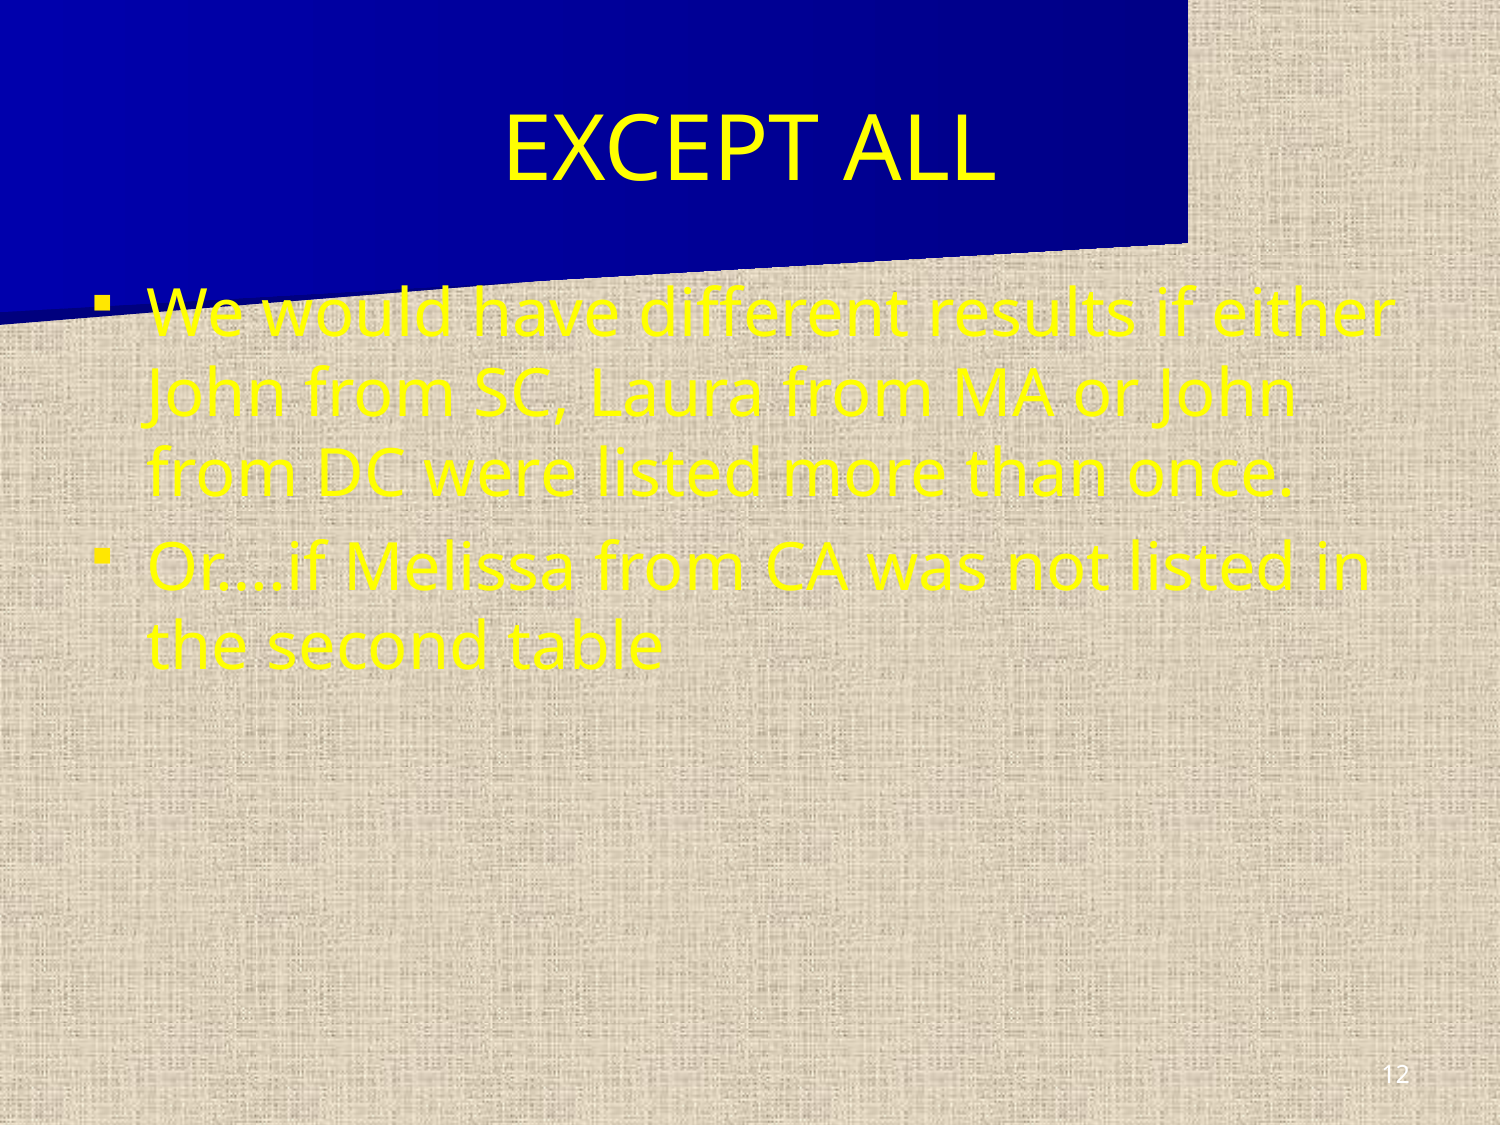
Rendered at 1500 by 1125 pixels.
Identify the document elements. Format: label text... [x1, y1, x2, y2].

list We would have different results if either John from SC, Laura from MA or John from DC were listed more than once. Or….if Melissa from CA was not listed in the second table [74, 262, 1426, 1001]
title EXCEPT ALL [74, 49, 1426, 238]
picture [0, 0, 1500, 1125]
slide_number 12 [1074, 1024, 1426, 1101]
